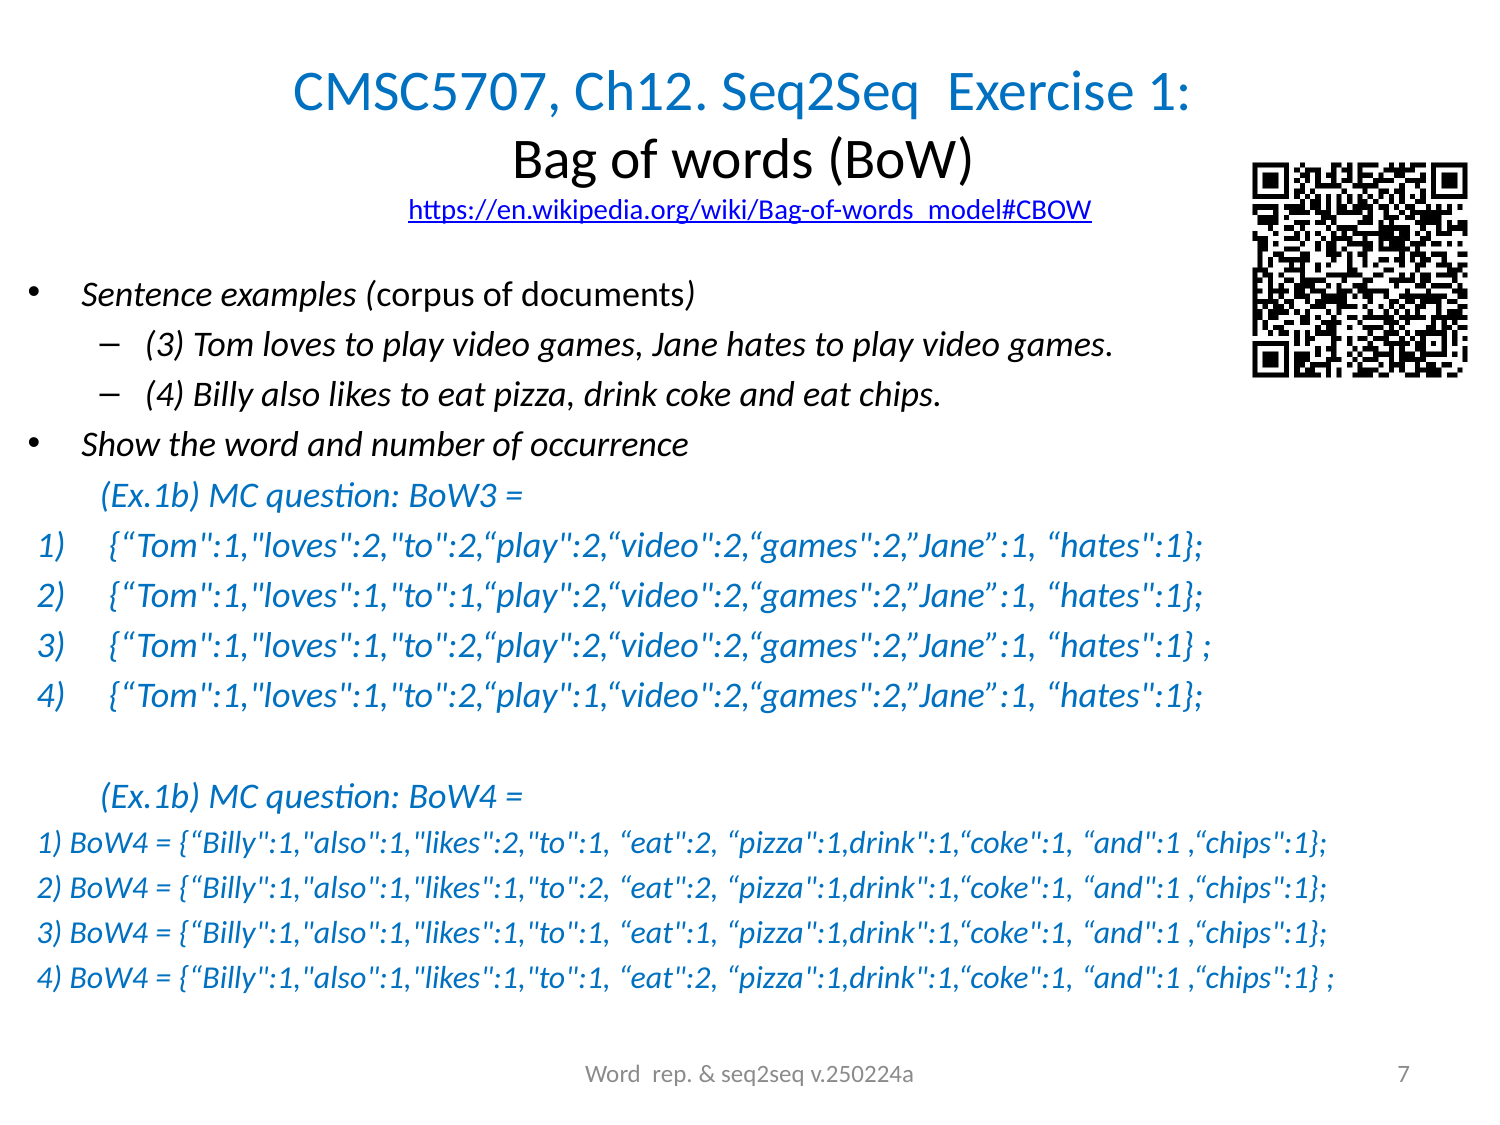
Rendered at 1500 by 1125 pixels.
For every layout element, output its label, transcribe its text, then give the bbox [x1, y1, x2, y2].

picture [1246, 157, 1473, 383]
slide_number 7 [1074, 1042, 1425, 1103]
list Sentence examples (corpus of documents) (3) Tom loves to play video games, Jane hates to play video games. (4) Billy also likes to eat pizza, drink coke and eat chips. Show the word and number of occurrence (Ex.1b) MC question: BoW3 = {“Tom":1,"loves":2,"to":2,“play":2,“video":2,“games":2,”Jane”:1, “hates":1}; {“Tom":1,"loves":1,"to":1,“play":2,“video":2,“games":2,”Jane”:1, “hates":1}; {“Tom":1,"loves":1,"to":2,“play":2,“video":2,“games":2,”Jane”:1, “hates":1} ; {“Tom":1,"loves":1,"to":2,“play":1,“video":2,“games":2,”Jane”:1, “hates":1}; (Ex.1b) MC question: BoW4 = 1) BoW4 = {“Billy":1,"also":1,"likes":2,"to":1, “eat":2, “pizza":1,drink":1,“coke":1, “and":1 ,“chips":1}; 2) BoW4 = {“Billy":1,"also":1,"likes":1,"to":2, “eat":2, “pizza":1,drink":1,“coke":1, “and":1 ,“chips":1}; 3) BoW4 = {“Billy":1,"also":1,"likes":1,"to":1, “eat":1, “pizza":1,drink":1,“coke":1, “and":1 ,“chips":1}; 4) BoW4 = {“Billy":1,"also":1,"likes":1,"to":1, “eat":2, “pizza":1,drink":1,“coke":1, “and":1 ,“chips":1} ; [12, 262, 1500, 1005]
title CMSC5707, Ch12. Seq2Seq Exercise 1: Bag of words (BoW) https://en.wikipedia.org/wiki/Bag-of-words_model#CBOW [75, 45, 1425, 233]
footer Word rep. & seq2seq v.250224a [512, 1042, 988, 1103]
